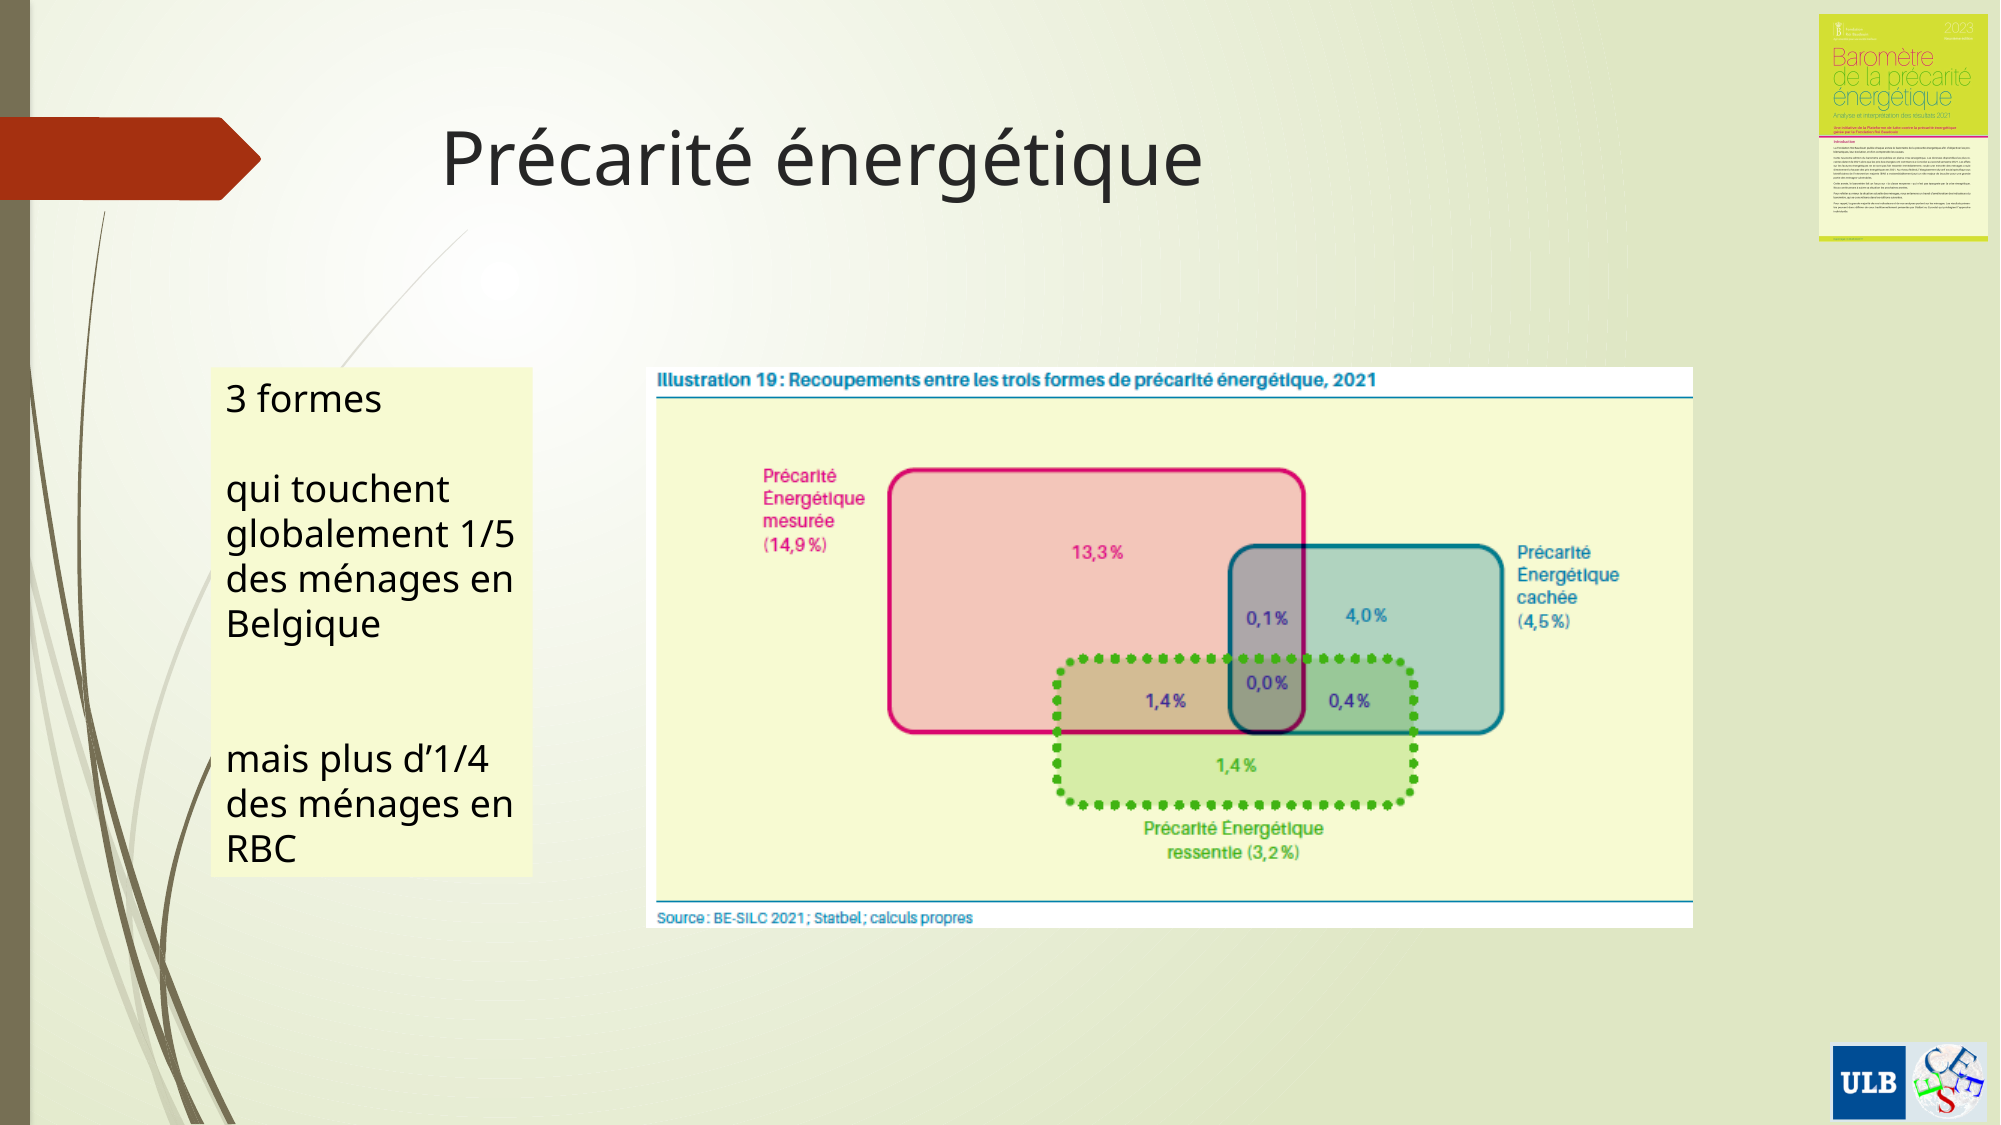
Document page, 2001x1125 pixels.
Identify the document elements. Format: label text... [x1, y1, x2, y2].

picture [1829, 1042, 1987, 1122]
picture [1819, 14, 1989, 243]
text_box 3 formes qui touchent globalement 1/5 des ménages en Belgique mais plus d’1/4 des ménages en RBC [210, 367, 533, 877]
picture [646, 366, 1693, 928]
title Précarité énergétique [425, 102, 1888, 313]
